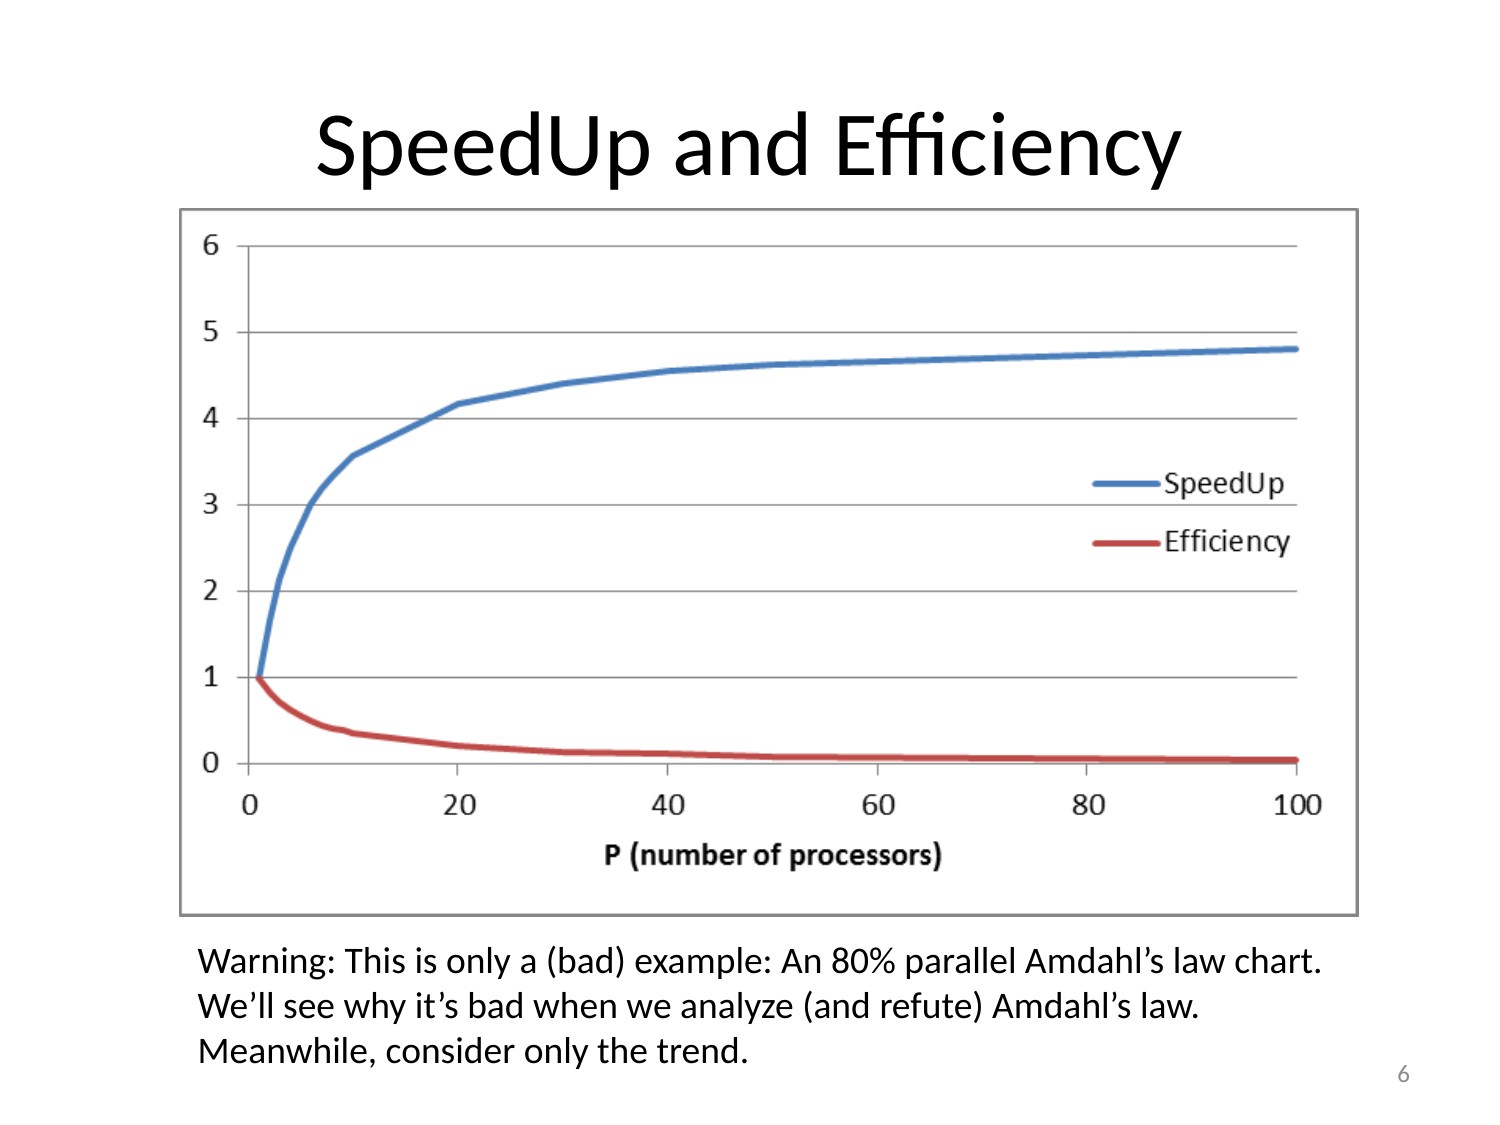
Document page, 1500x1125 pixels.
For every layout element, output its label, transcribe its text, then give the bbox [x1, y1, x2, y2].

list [179, 207, 1359, 918]
slide_number 6 [1074, 1042, 1425, 1103]
title SpeedUp and Efficiency [75, 45, 1425, 233]
text_box Warning: This is only a (bad) example: An 80% parallel Amdahl’s law chart. We’ll see why it’s bad when we analyze (and refute) Amdahl’s law. Meanwhile, consider only the trend. [182, 928, 1353, 1079]
